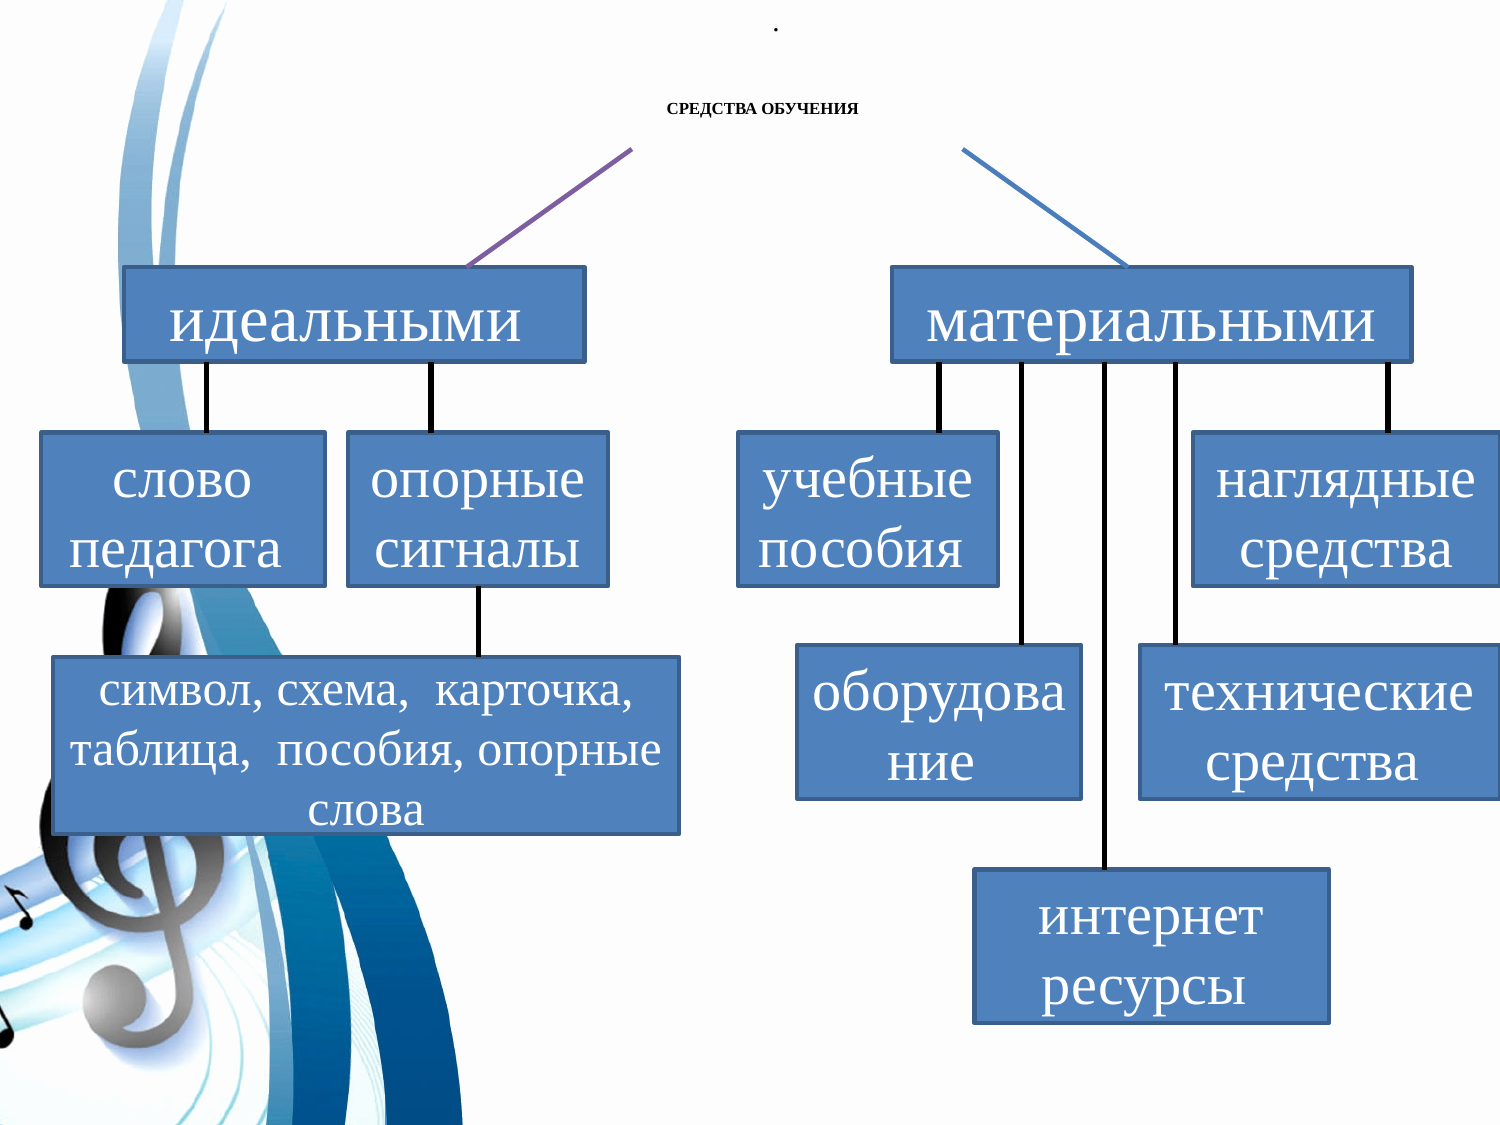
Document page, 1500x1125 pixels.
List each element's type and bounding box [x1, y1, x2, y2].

text_box [466, 148, 632, 268]
text_box [962, 148, 1129, 268]
picture [0, 0, 1500, 1125]
